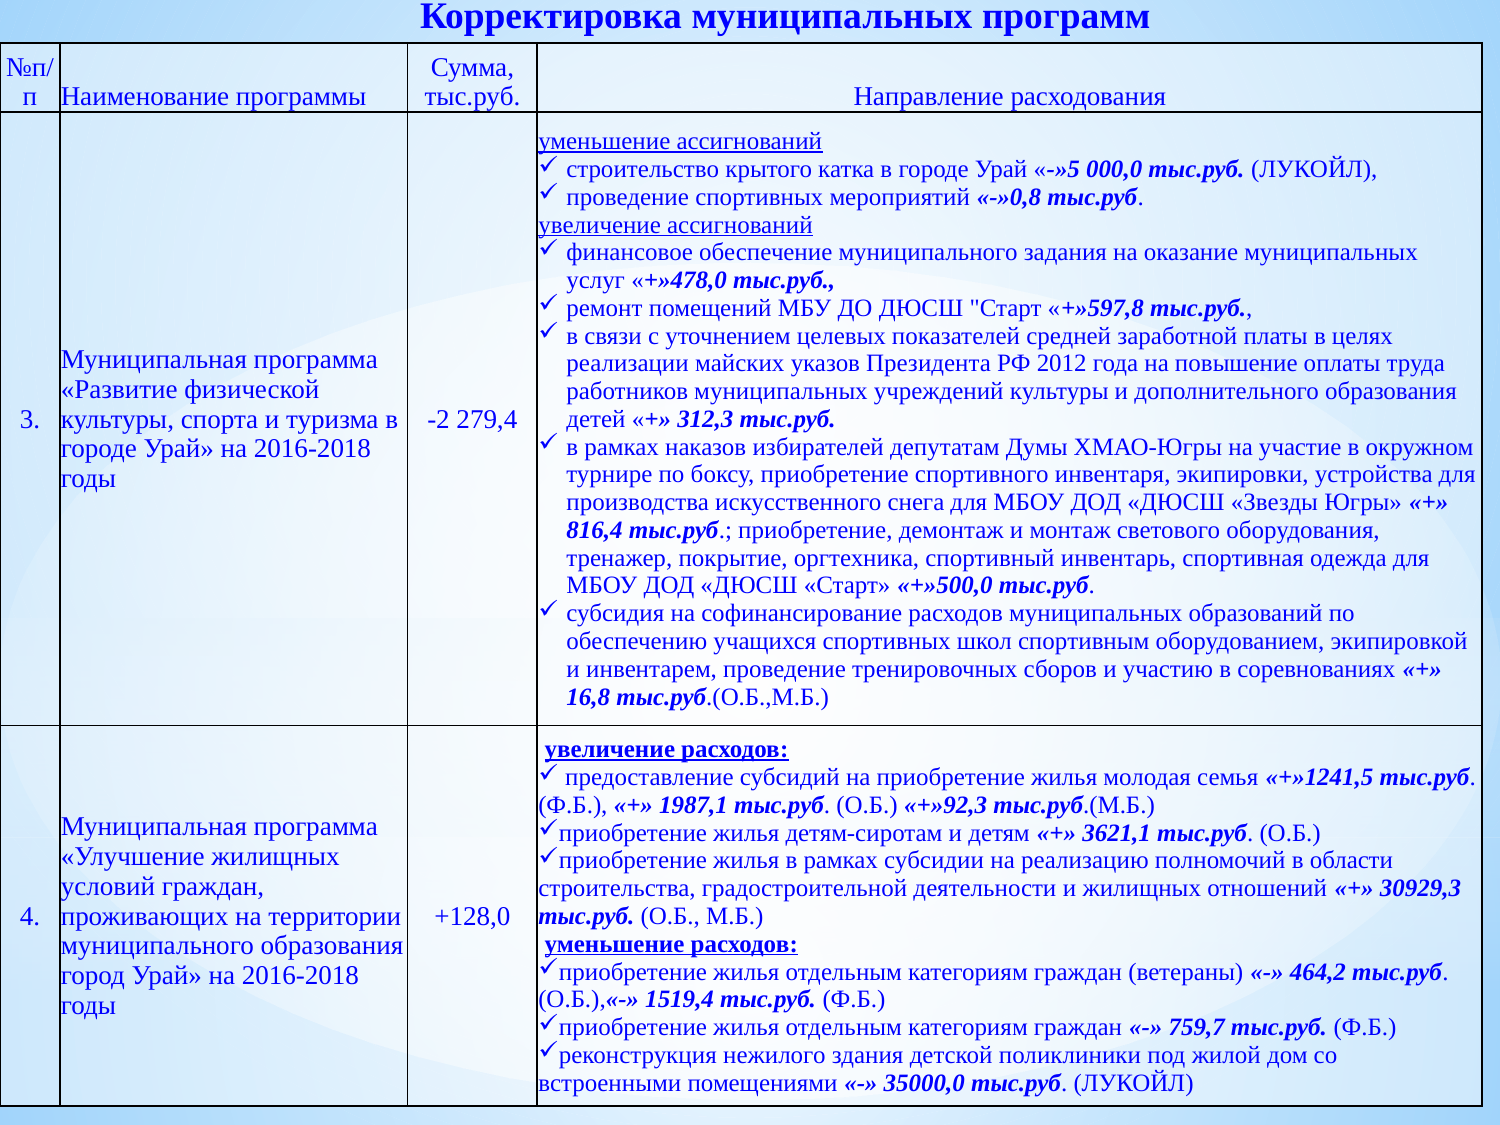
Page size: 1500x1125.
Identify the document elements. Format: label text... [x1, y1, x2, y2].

table_cell Муниципальная программа «Улучшение жилищных условий граждан, проживающих на территории муниципального образования город Урай» на 2016-2018 годы [61, 726, 407, 1105]
table_cell -2 279,4 [408, 113, 536, 725]
table_cell 3. [1, 113, 59, 725]
table_cell +128,0 [408, 726, 536, 1105]
table_header №п/п [1, 44, 59, 111]
table_cell 4. [1, 726, 59, 1105]
text_box Корректировка муниципальных программ [123, 0, 1447, 44]
table_cell Муниципальная программа «Развитие физической культуры, спорта и туризма в городе Урай» на 2016-2018 годы [61, 113, 407, 725]
table_header Сумма, тыс.руб. [408, 44, 536, 111]
table_cell увеличение расходов: предоставление субсидий на приобретение жилья молодая семья «+»1241,5 тыс.руб.(Ф.Б.), «+» 1987,1 тыс.руб. (О.Б.) «+»92,3 тыс.руб.(М.Б.) приобретение жилья детям-сиротам и детям «+» 3621,1 тыс.руб. (О.Б.) приобретение жилья в рамках субсидии на реализацию полномочий в области строительства, градостроительной деятельности и жилищных отношений «+» 30929,3 тыс.руб. (О.Б., М.Б.) уменьшение расходов: приобретение жилья отдельным категориям граждан (ветераны) «-» 464,2 тыс.руб. (О.Б.),«-» 1519,4 тыс.руб. (Ф.Б.) приобретение жилья отдельным категориям граждан «-» 759,7 тыс.руб. (Ф.Б.) реконструкция нежилого здания детской поликлиники под жилой дом со встроенными помещениями «-» 35000,0 тыс.руб. (ЛУКОЙЛ) [538, 726, 1481, 1105]
table_header Наименование программы [61, 44, 407, 111]
table_header Направление расходования [538, 44, 1481, 111]
table_cell уменьшение ассигнований строительство крытого катка в городе Урай «-»5 000,0 тыс.руб. (ЛУКОЙЛ), проведение спортивных мероприятий «-»0,8 тыс.руб. увеличение ассигнований финансовое обеспечение муниципального задания на оказание муниципальных услуг «+»478,0 тыс.руб., ремонт помещений МБУ ДО ДЮСШ "Старт «+»597,8 тыс.руб., в связи с уточнением целевых показателей средней заработной платы в целях реализации майских указов Президента РФ 2012 года на повышение оплаты труда работников муниципальных учреждений культуры и дополнительного образования детей «+» 312,3 тыс.руб. в рамках наказов избирателей депутатам Думы ХМАО-Югры на участие в окружном турнире по боксу, приобретение спортивного инвентаря, экипировки, устройства для производства искусственного снега для МБОУ ДОД «ДЮСШ «Звезды Югры» «+» 816,4 тыс.руб.; приобретение, демонтаж и монтаж светового оборудования, тренажер, покрытие, оргтехника, спортивный инвентарь, спортивная одежда для МБОУ ДОД «ДЮСШ «Старт» «+»500,0 тыс.руб. субсидия на софинансирование расходов муниципальных образований по обеспечению учащихся спортивных школ спортивным оборудованием, экипировкой и инвентарем, проведение тренировочных сборов и участию в соревнованиях «+» 16,8 тыс.руб.(О.Б.,М.Б.) [538, 113, 1481, 725]
